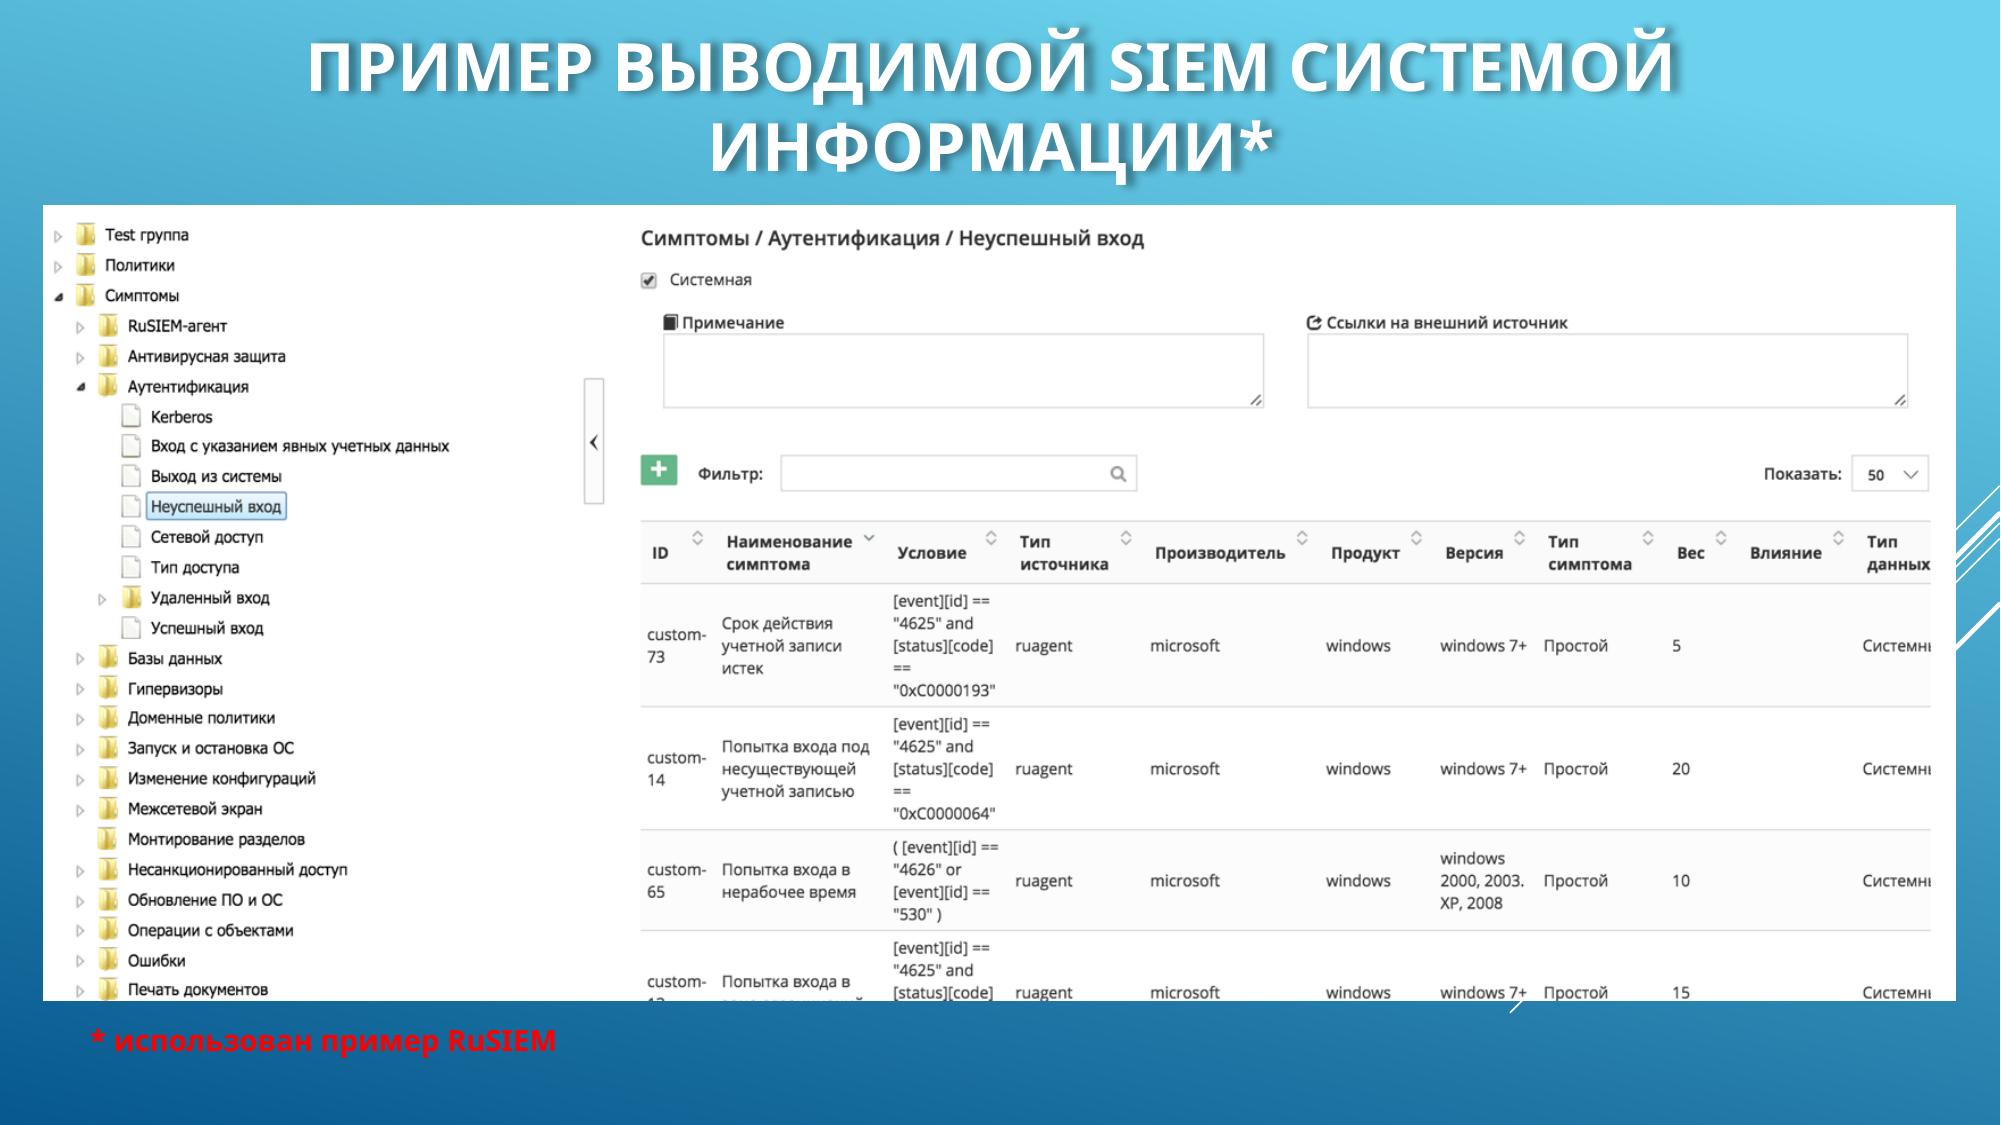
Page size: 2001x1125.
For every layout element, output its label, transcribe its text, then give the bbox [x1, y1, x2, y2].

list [43, 204, 1957, 1001]
title ПРИМЕР ВЫВОДИМОЙ SIEM СИСТЕМОЙ ИНФОРМАЦИИ* [112, 29, 1888, 181]
text_box * использован пример RuSIEM [75, 1014, 580, 1065]
